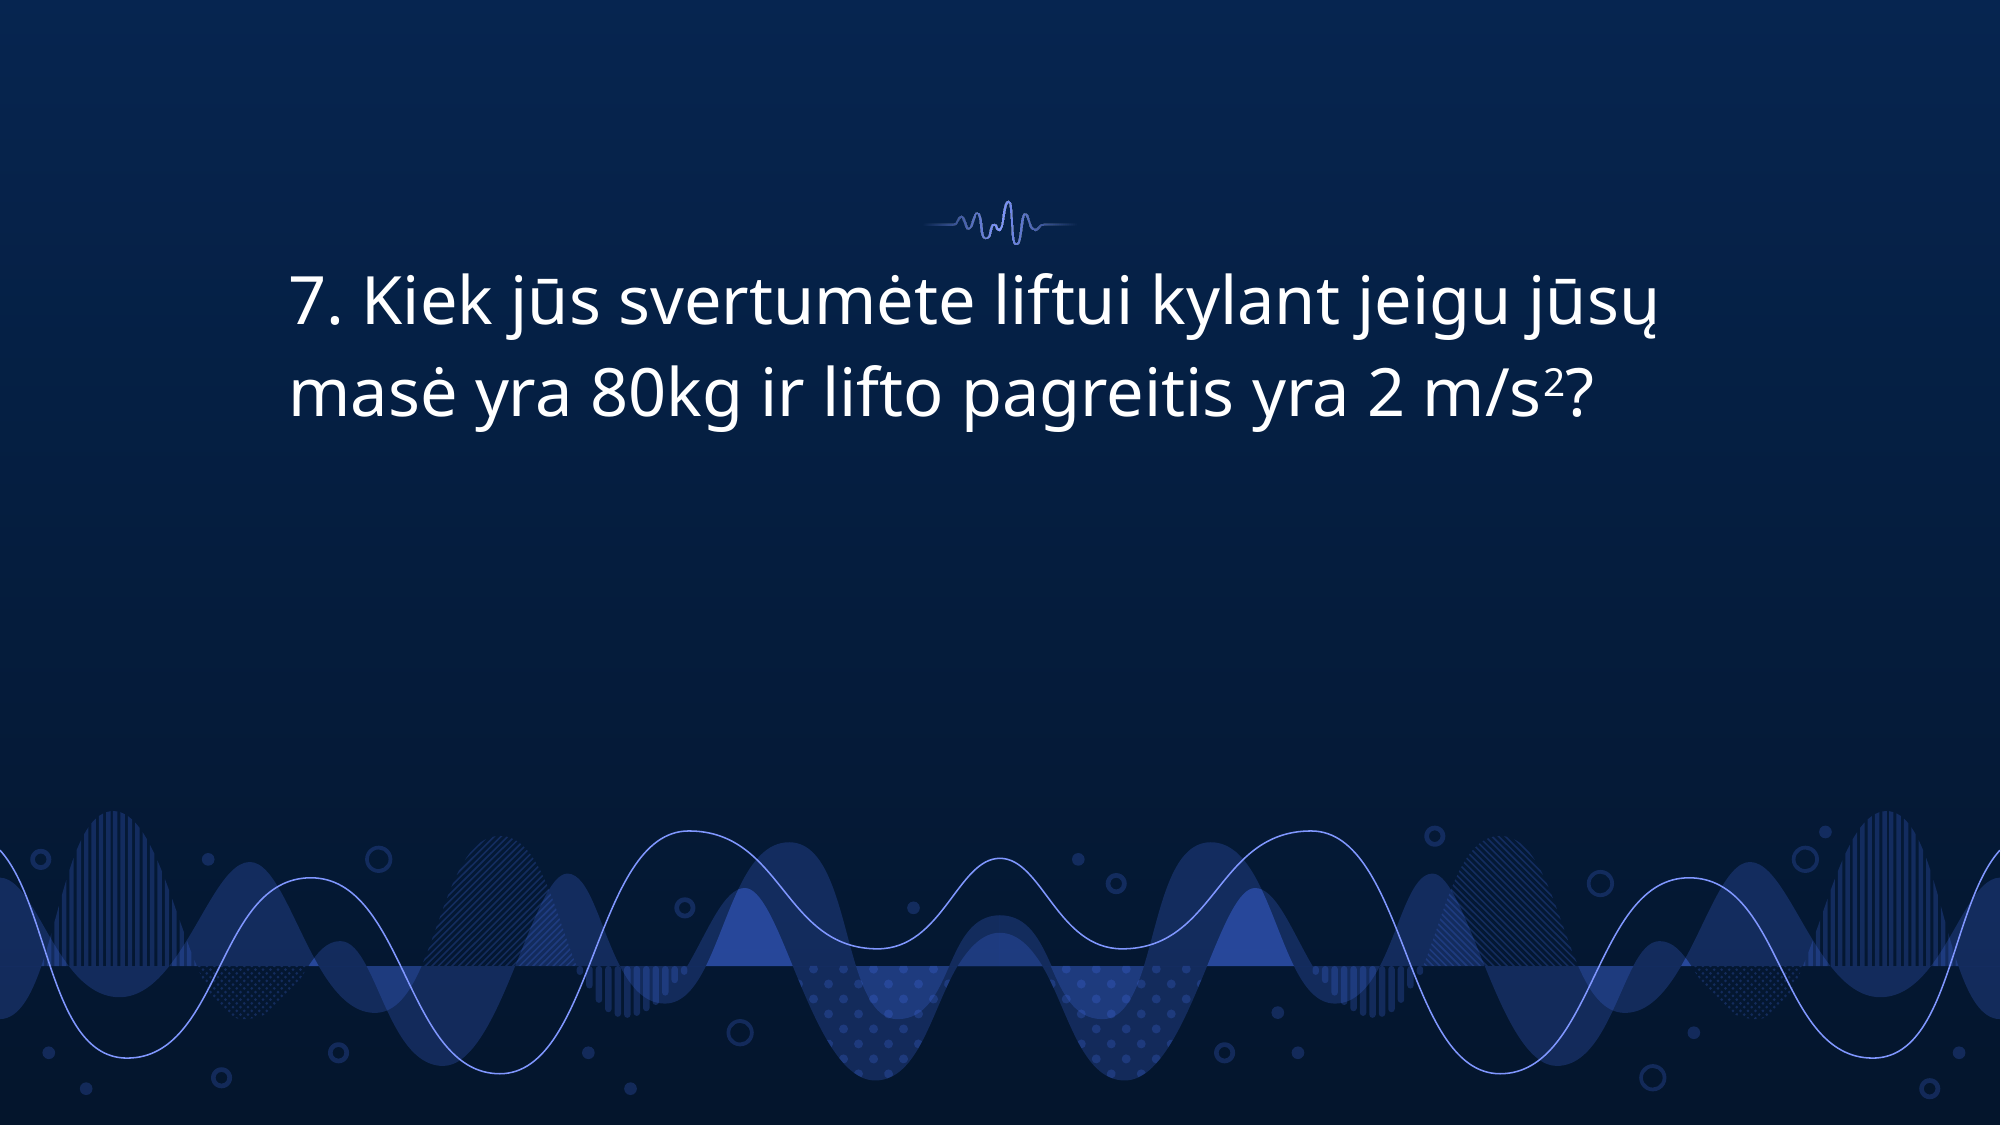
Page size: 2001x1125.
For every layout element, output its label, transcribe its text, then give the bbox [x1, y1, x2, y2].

list 7. Kiek jūs svertumėte liftui kylant jeigu jūsų masė yra 80kg ir lifto pagreitis yra 2 m/s2? [271, 246, 1729, 897]
